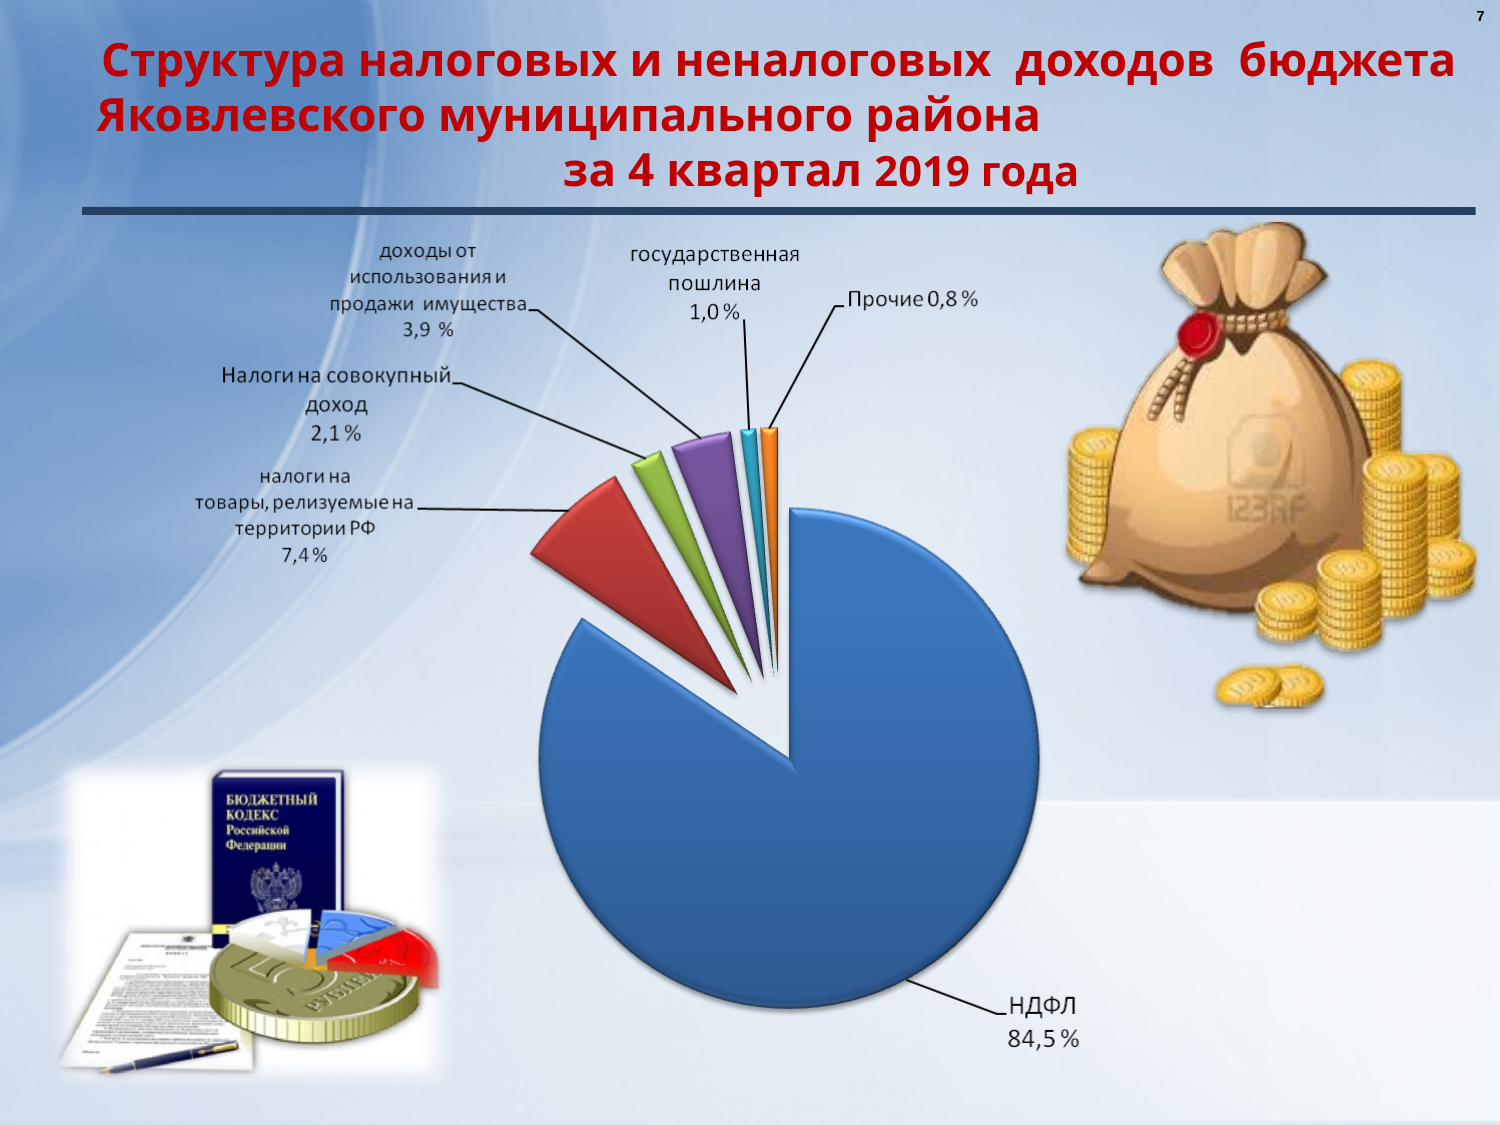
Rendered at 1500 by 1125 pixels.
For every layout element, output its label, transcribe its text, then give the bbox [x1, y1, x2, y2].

text_box [1369, 220, 1479, 717]
text_box Структура налоговых и неналоговых доходов бюджета Яковлевского муниципального района за 4 квартал 2019 года [81, 23, 1477, 204]
text_box 7 [1461, 0, 1500, 33]
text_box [140, 222, 1372, 1067]
picture [0, 0, 1500, 1125]
